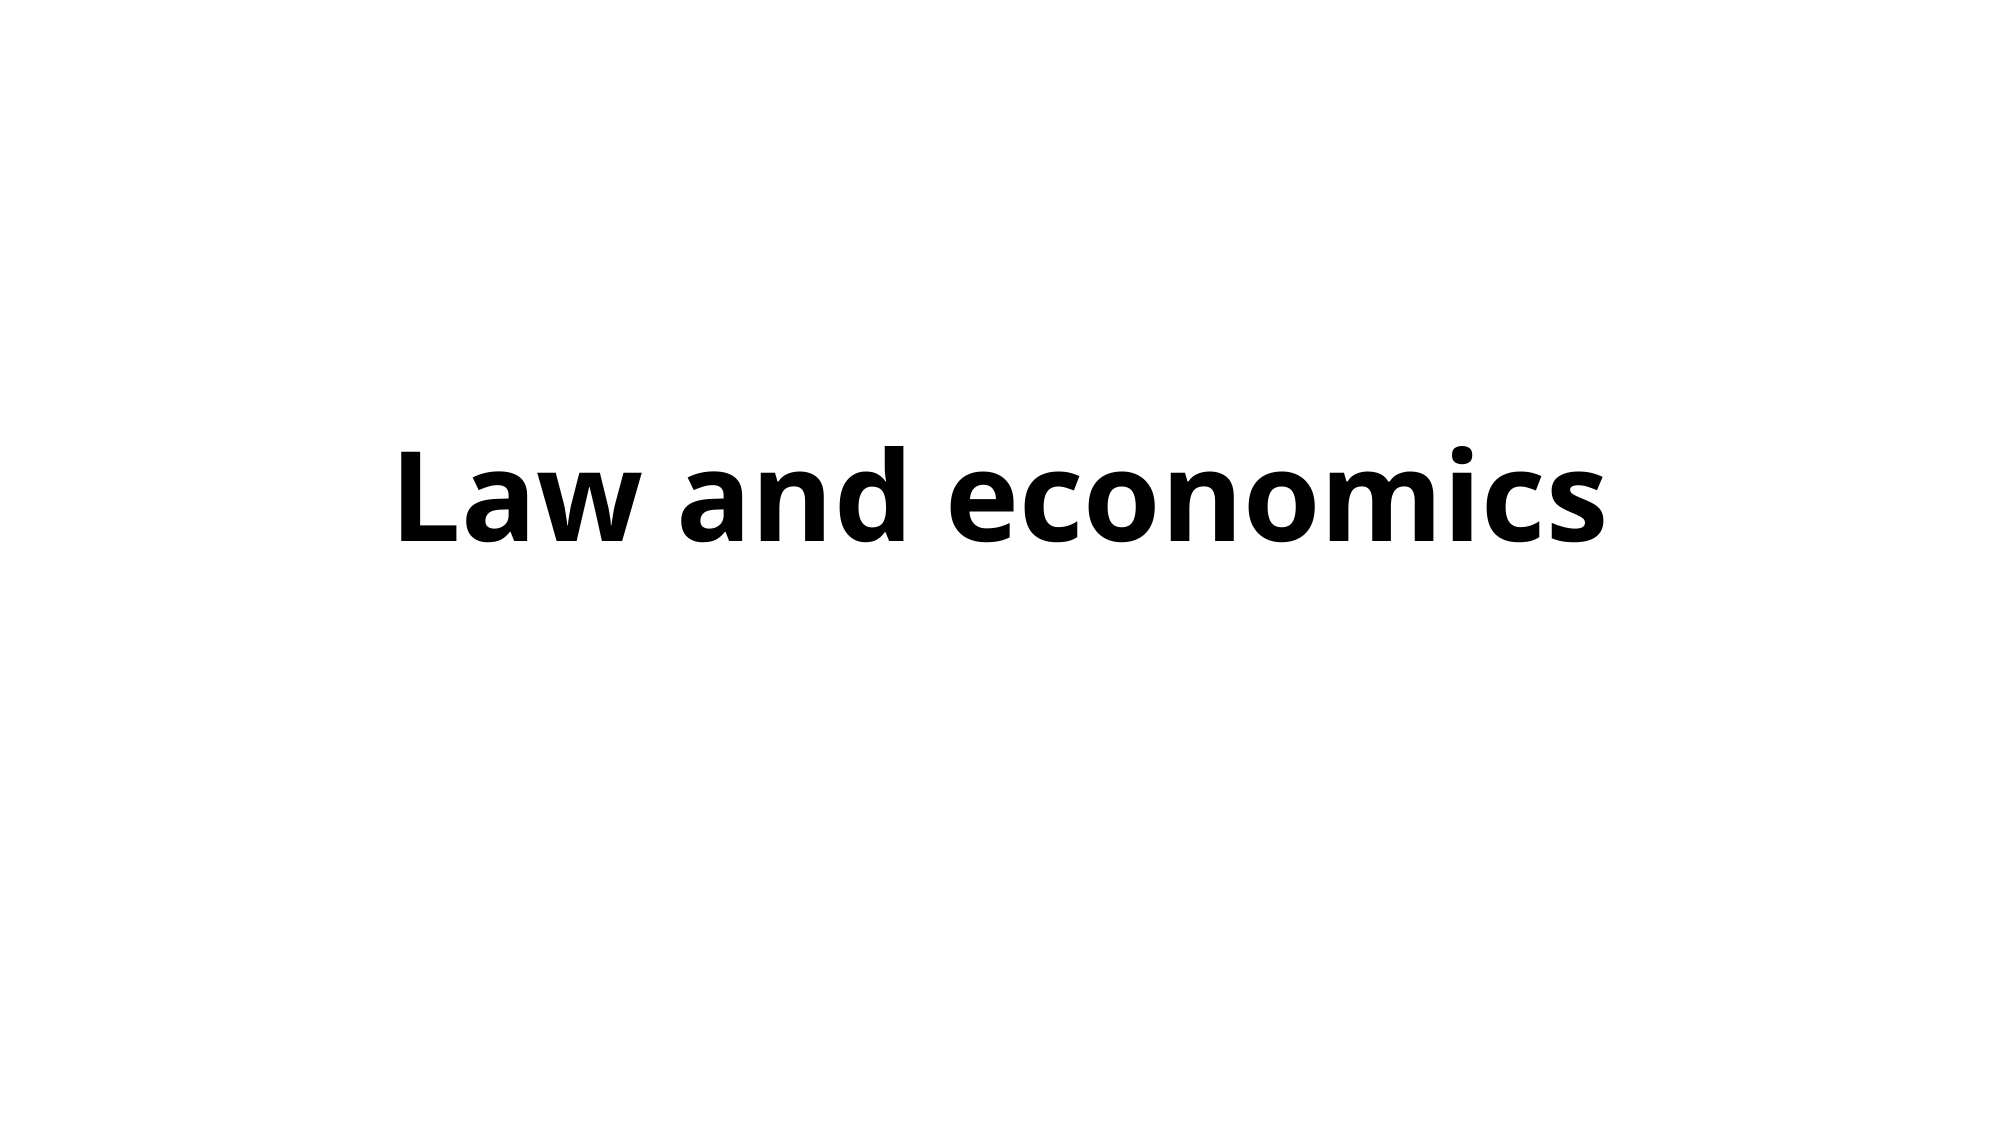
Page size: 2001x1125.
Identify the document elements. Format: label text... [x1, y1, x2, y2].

title Law and economics [249, 184, 1750, 576]
